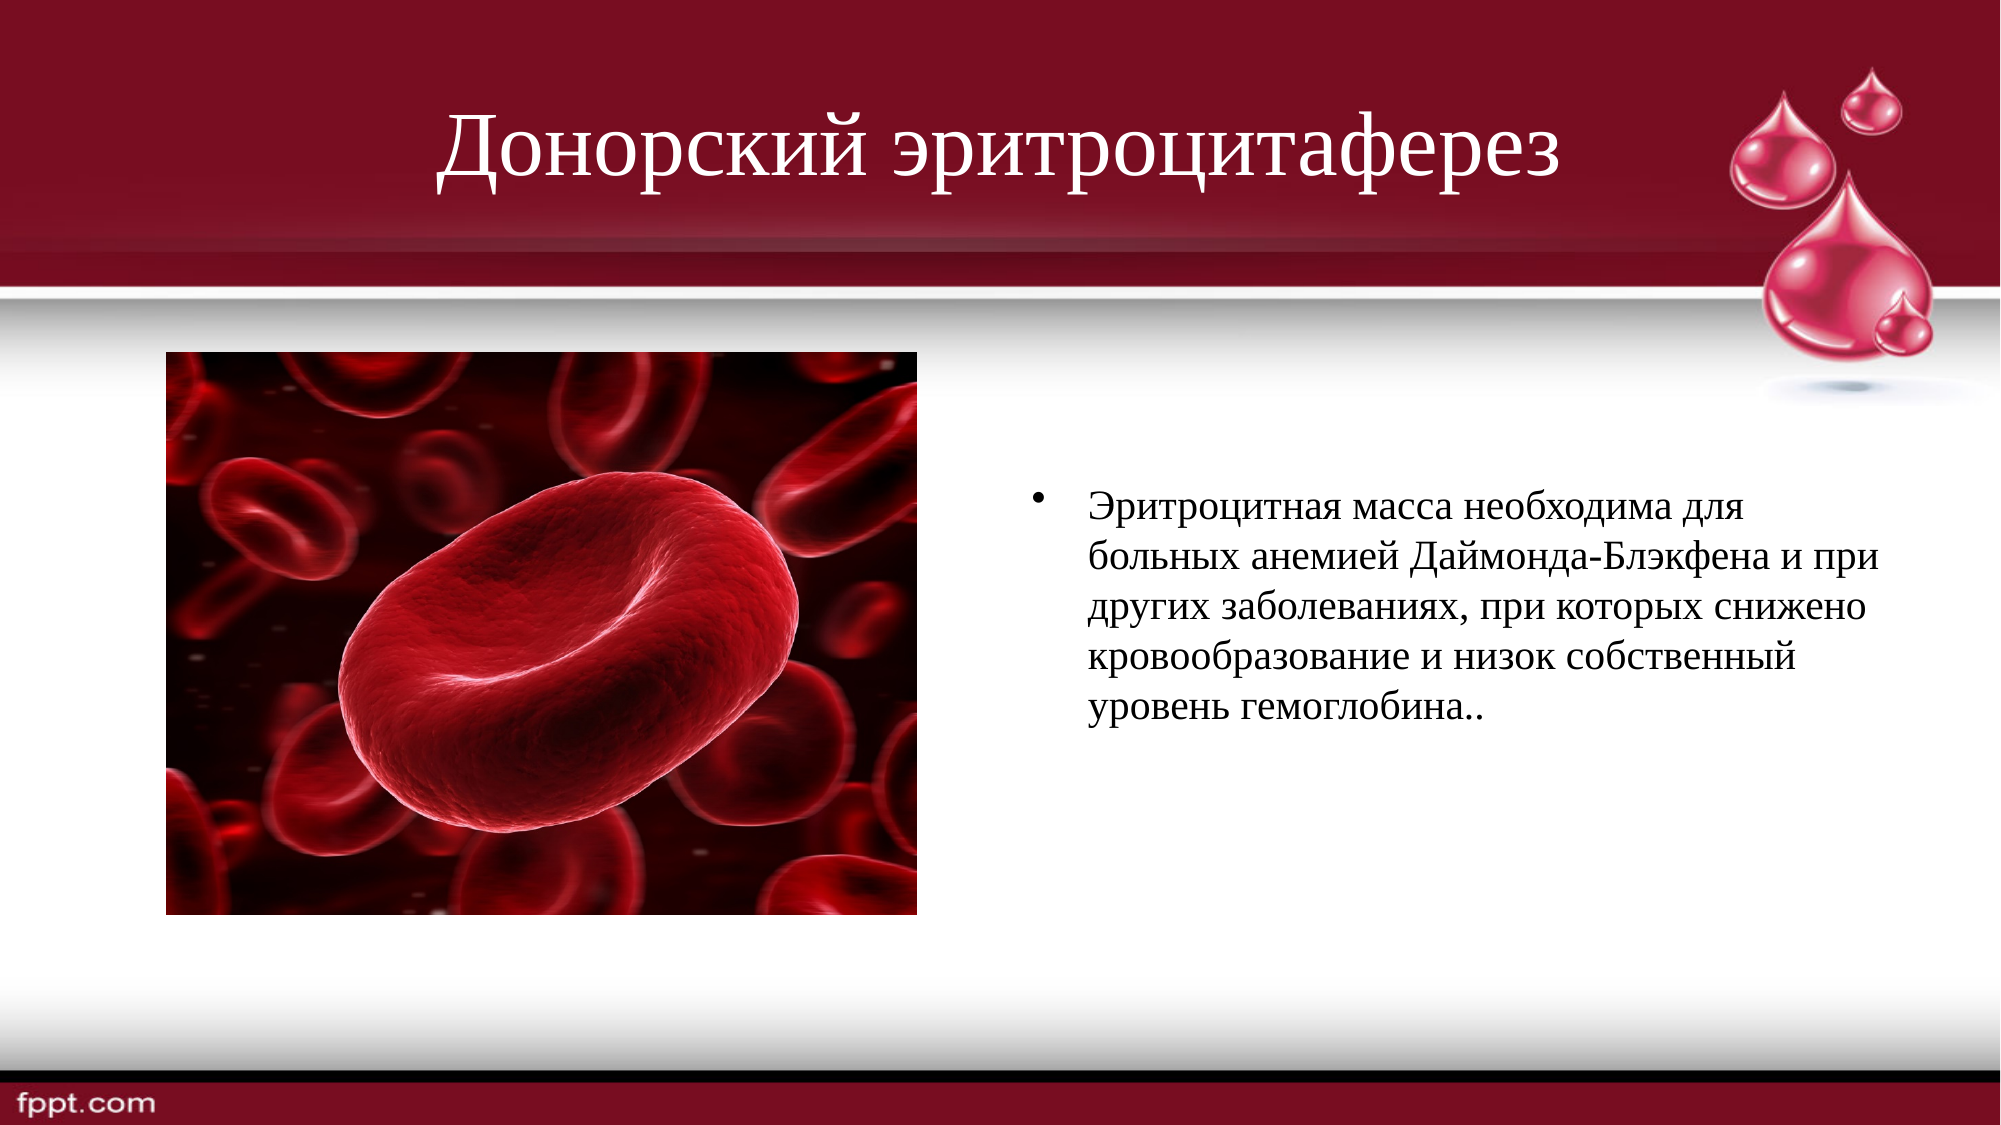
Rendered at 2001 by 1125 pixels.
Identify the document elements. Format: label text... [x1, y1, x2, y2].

list Эритроцитная масса необходима для больных анемией Даймонда-Блэкфена и при других заболеваниях, при которых снижено кровообразование и низок собственный уровень гемоглобина.. [1016, 470, 1900, 1005]
picture [0, 0, 2001, 1125]
title Донорский эритроцитаферез [99, 45, 1900, 233]
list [166, 352, 917, 915]
